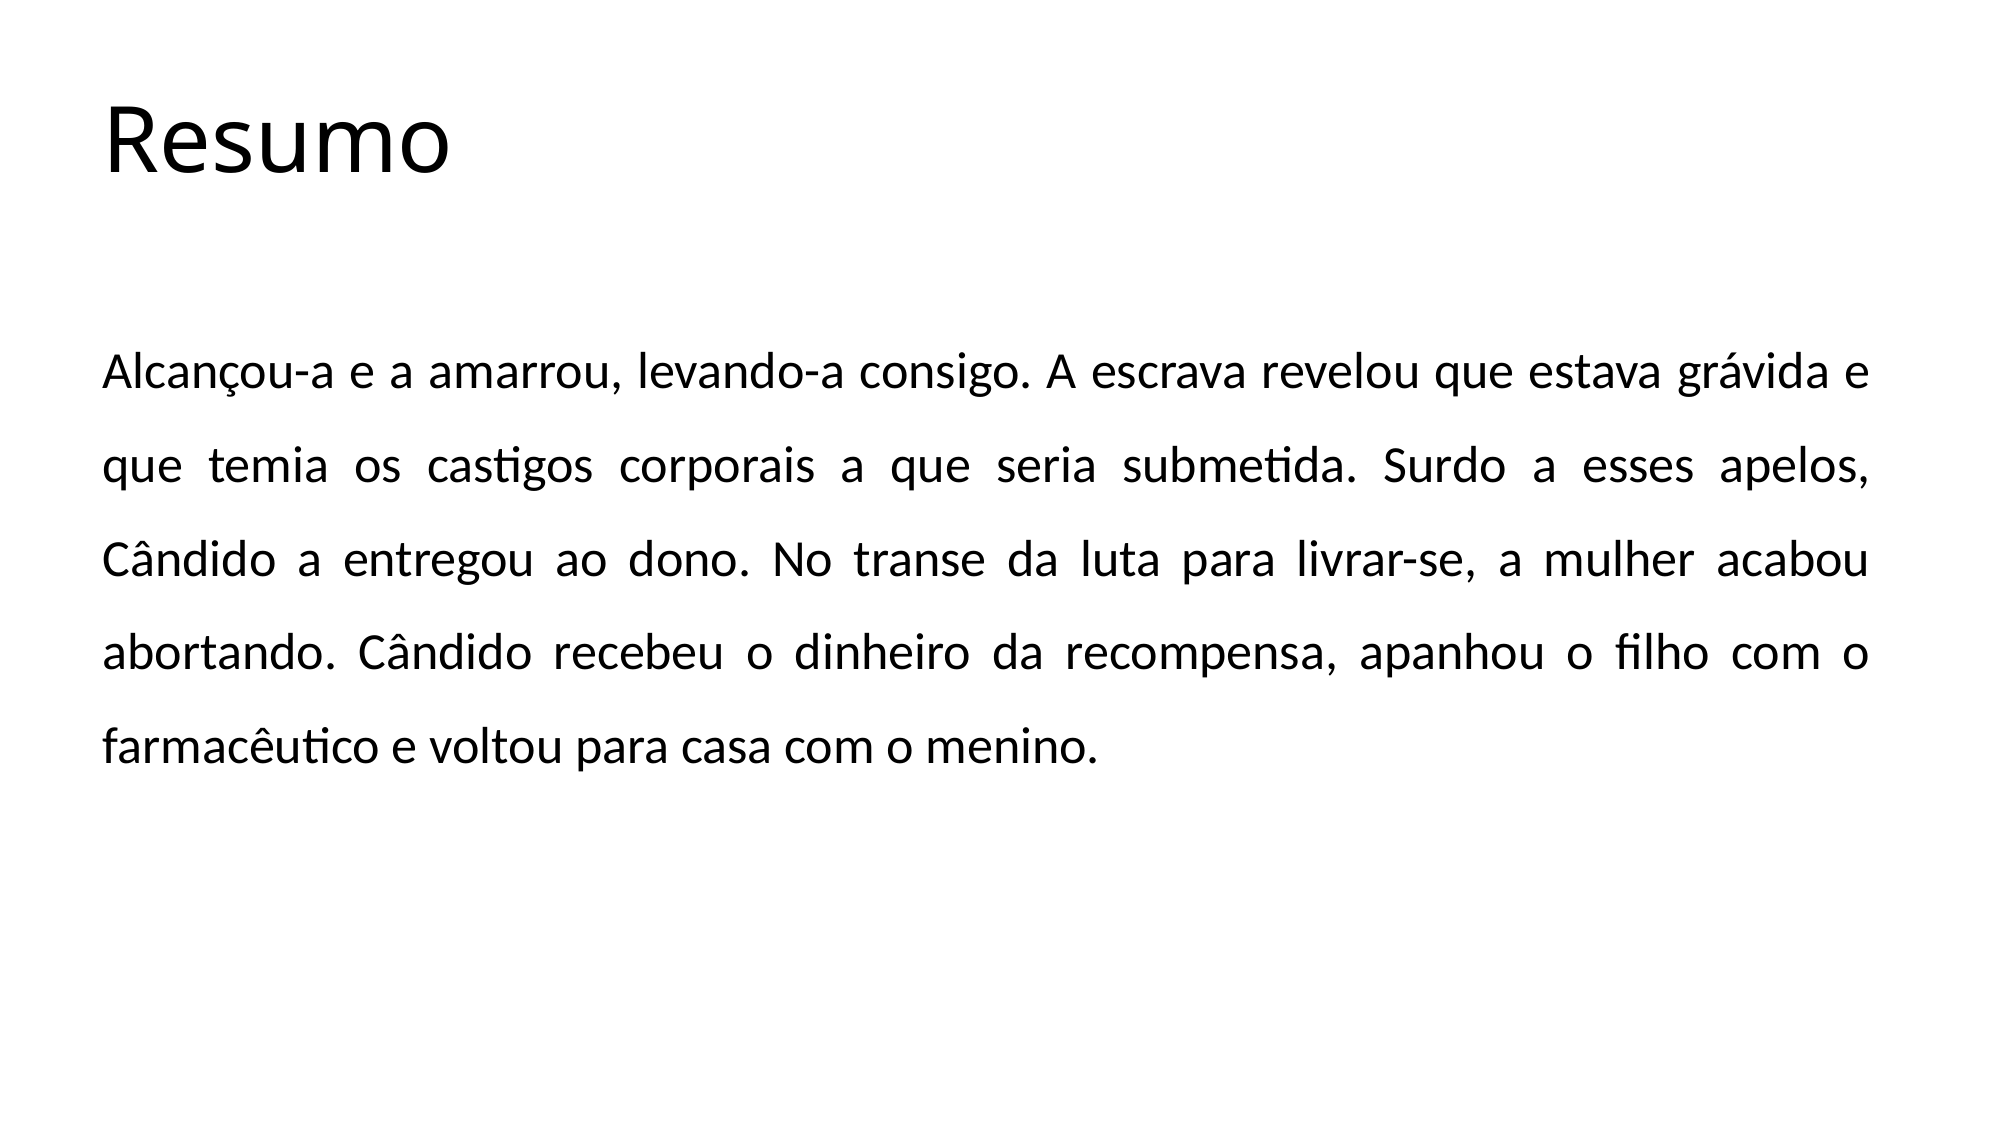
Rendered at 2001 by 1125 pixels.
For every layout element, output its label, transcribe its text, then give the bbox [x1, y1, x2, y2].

list Alcançou-a e a amarrou, levando-a consigo. A escrava revelou que estava grávida e que temia os castigos corporais a que seria submetida. Surdo a esses apelos, Cândido a entregou ao dono. No transe da luta para livrar-se, a mulher acabou abortando. Cândido recebeu o dinheiro da recompensa, apanhou o filho com o farmacêutico e voltou para casa com o menino. [87, 297, 1887, 1011]
title Resumo [87, 45, 1356, 241]
